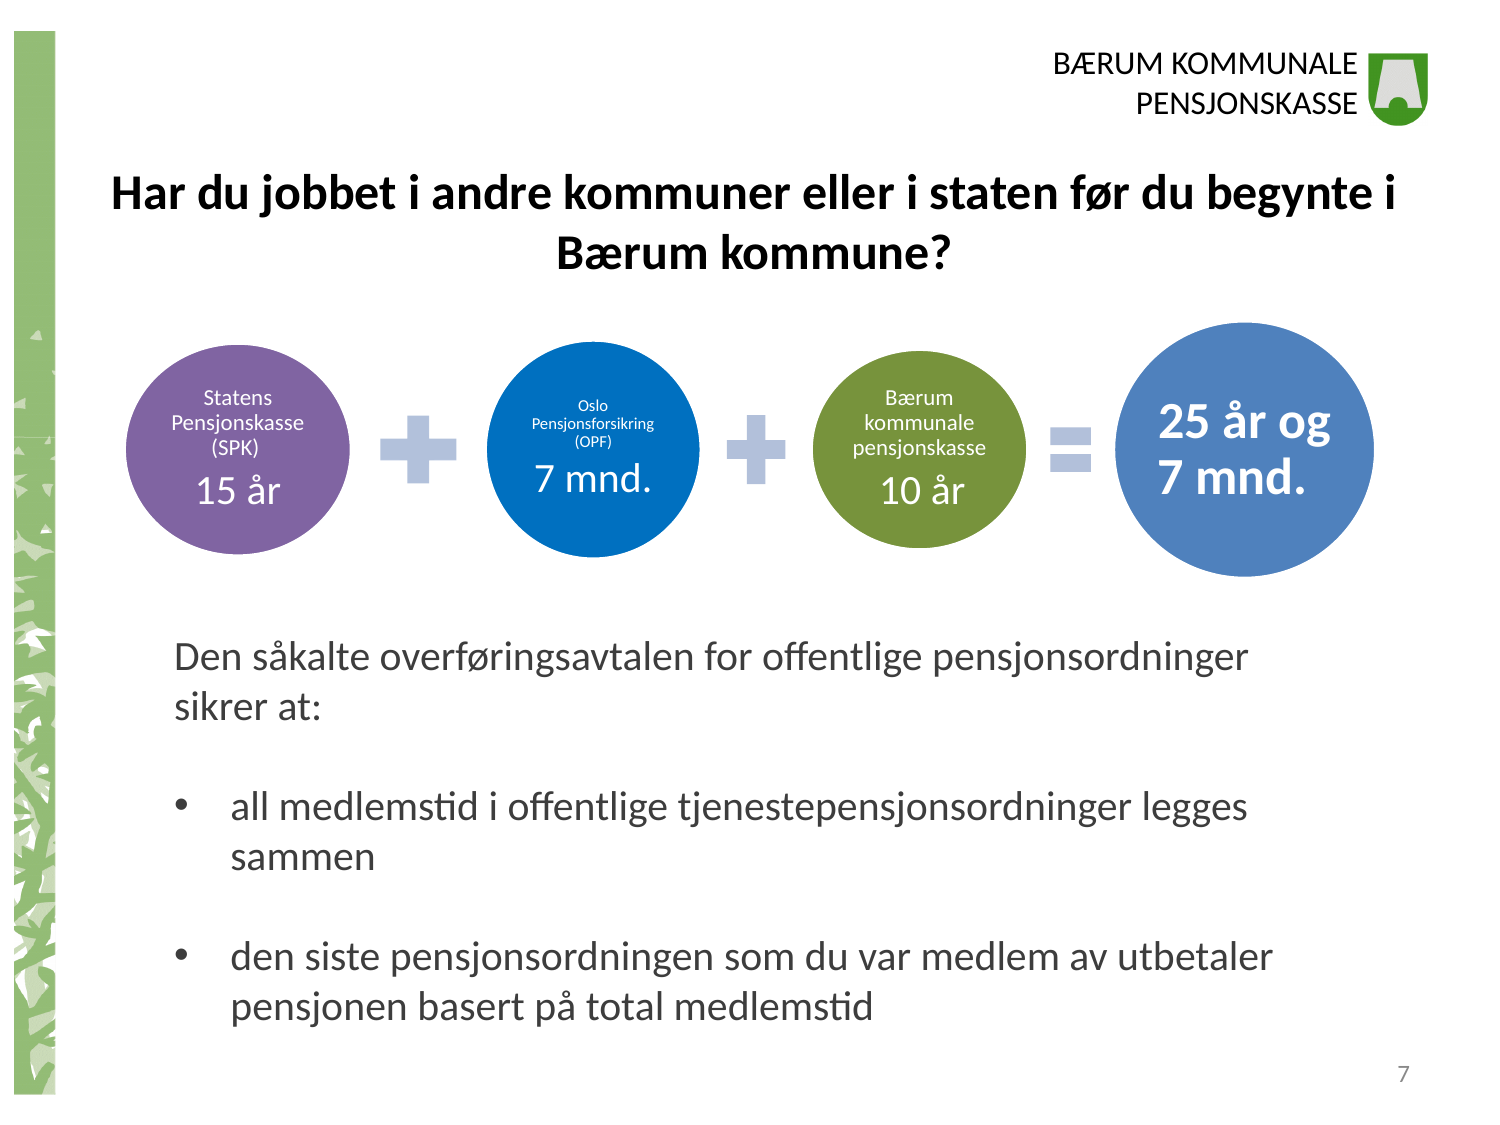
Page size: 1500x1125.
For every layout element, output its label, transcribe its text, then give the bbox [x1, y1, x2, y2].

picture [1368, 53, 1428, 126]
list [122, 259, 1378, 640]
text_box Den såkalte overføringsavtalen for offentlige pensjonsordninger sikrer at: all medlemstid i offentlige tjenestepensjonsordninger legges sammen den siste pensjonsordningen som du var medlem av utbetaler pensjonen basert på total medlemstid [159, 647, 1351, 1037]
title Har du jobbet i andre kommuner eller i staten før du begynte i Bærum kommune? [79, 160, 1430, 278]
slide_number 7 [1074, 1042, 1425, 1103]
picture [14, 31, 56, 1095]
